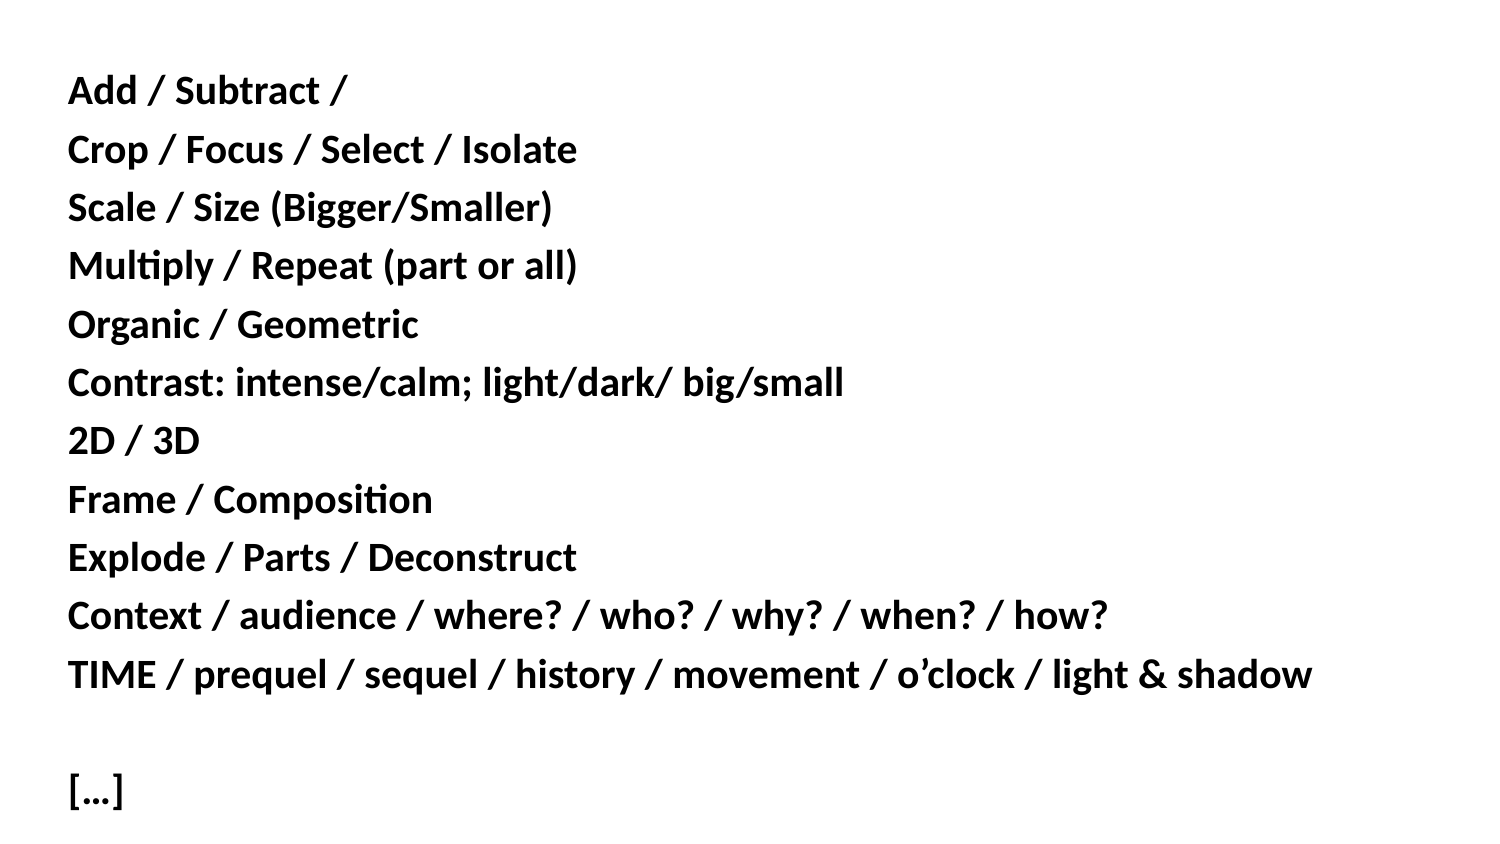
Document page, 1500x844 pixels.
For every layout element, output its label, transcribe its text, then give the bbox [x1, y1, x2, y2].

text_box Add / Subtract / Crop / Focus / Select / Isolate Scale / Size (Bigger/Smaller) Multiply / Repeat (part or all) Organic / Geometric Contrast: intense/calm; light/dark/ big/small 2D / 3D Frame / Composition Explode / Parts / Deconstruct Context / audience / where? / who? / why? / when? / how? TIME / prequel / sequel / history / movement / o’clock / light & shadow […] [53, 55, 1480, 844]
